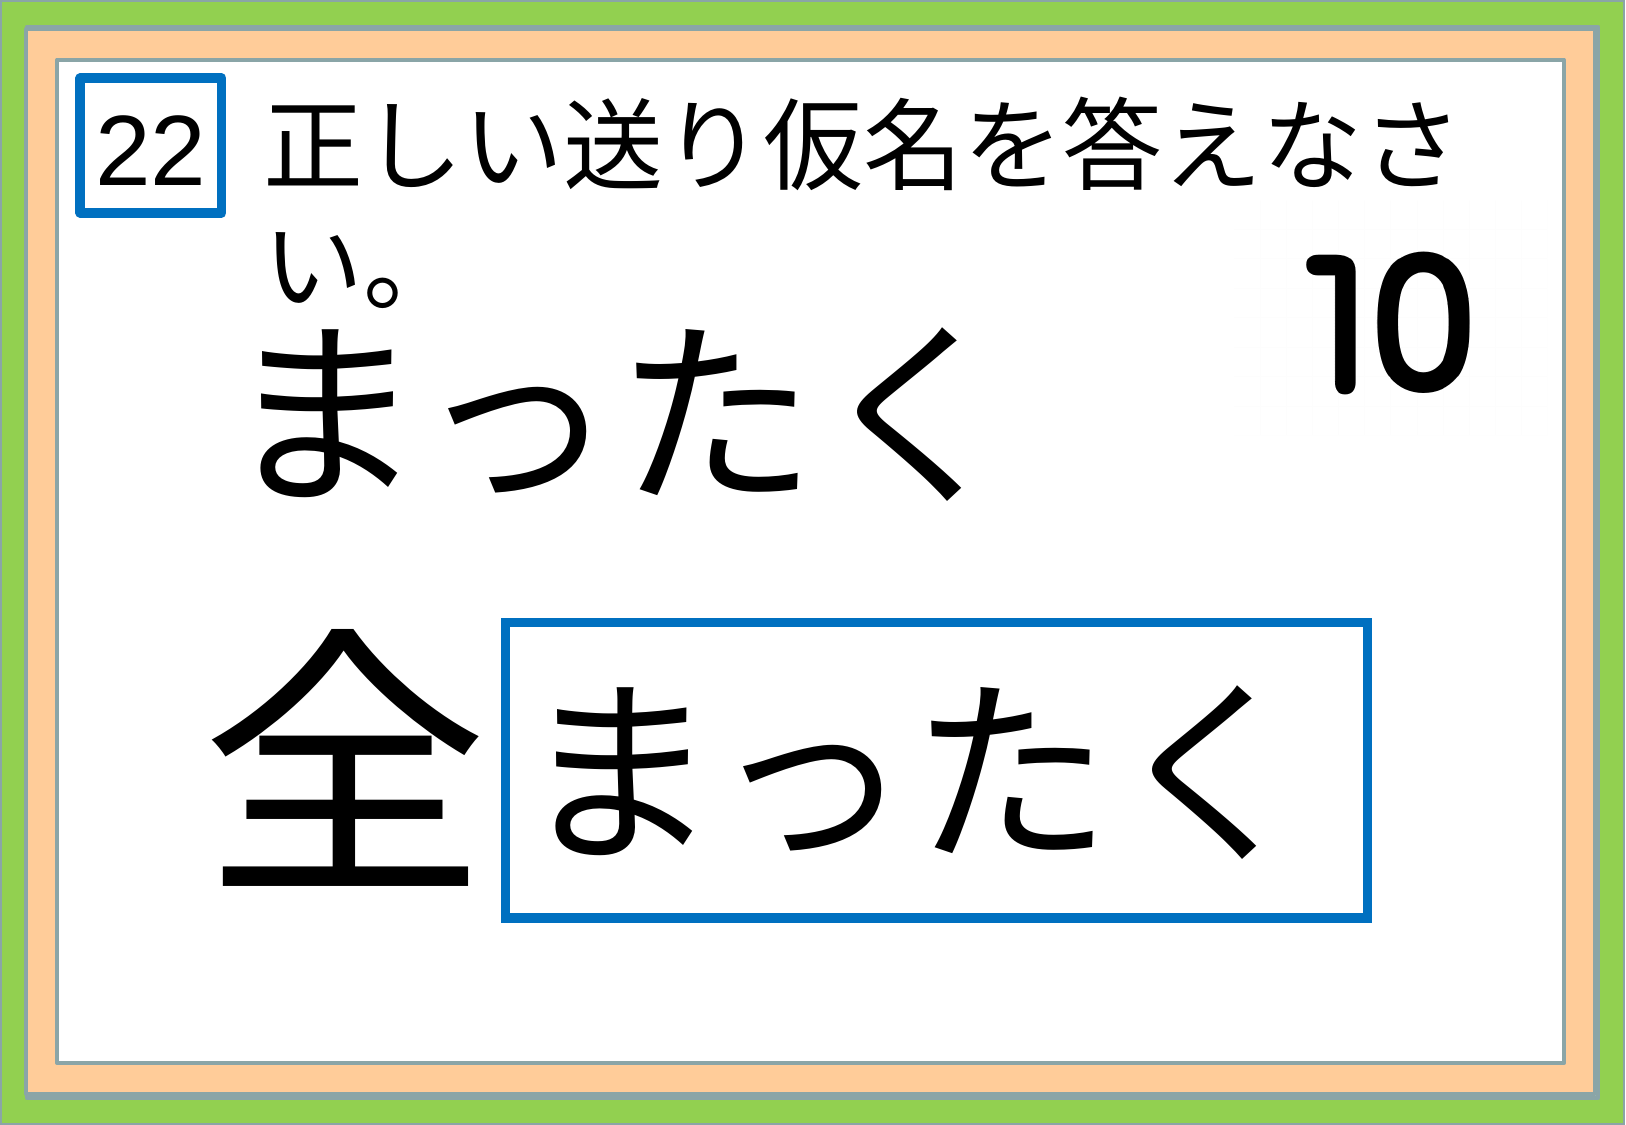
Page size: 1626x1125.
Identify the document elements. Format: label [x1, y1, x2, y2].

text_box [1233, 199, 1549, 436]
text_box [0, 0, 1625, 1125]
